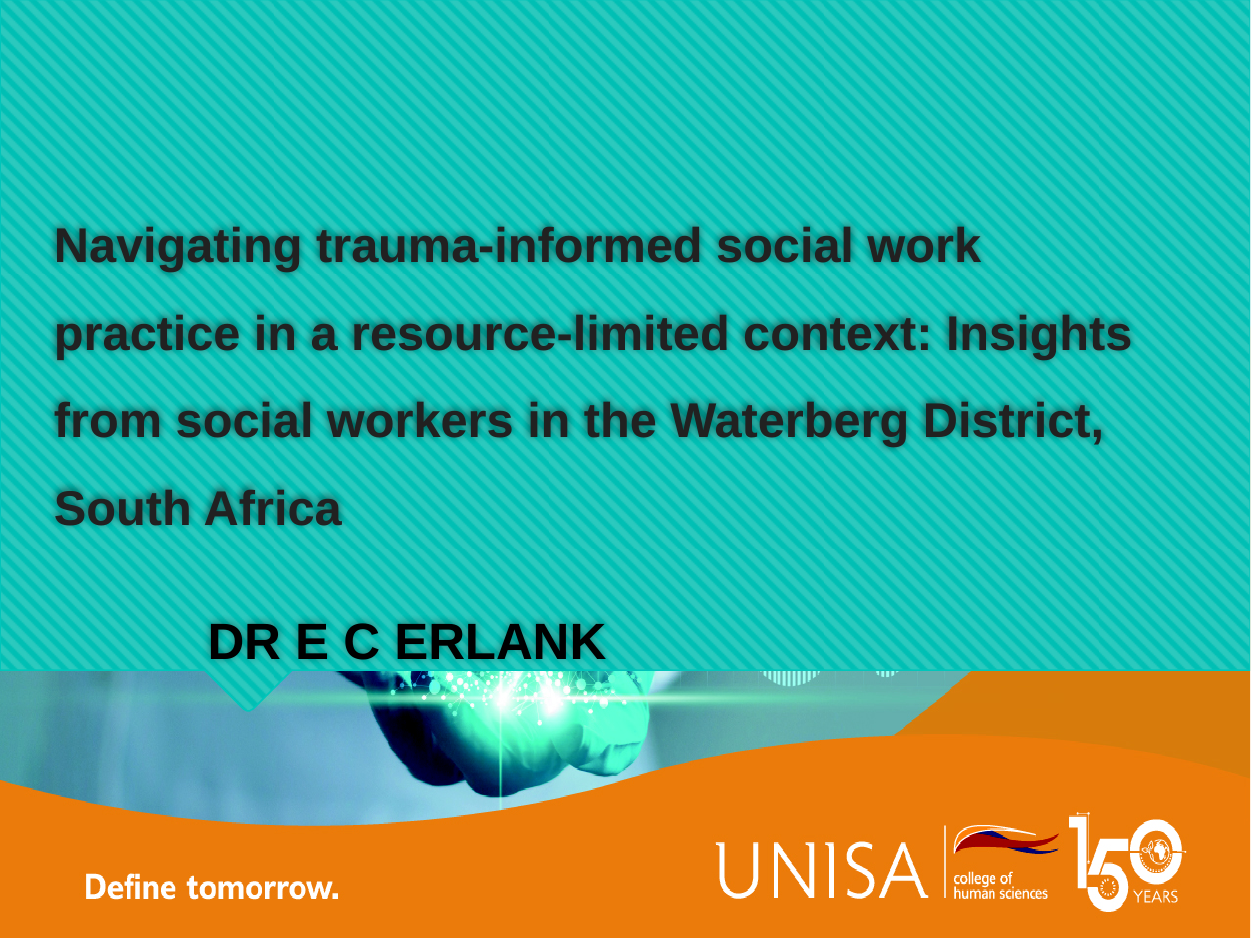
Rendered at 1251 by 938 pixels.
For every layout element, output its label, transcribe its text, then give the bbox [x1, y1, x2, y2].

picture [348, 678, 388, 689]
picture [0, 671, 1251, 938]
picture [395, 678, 404, 686]
title Navigating trauma-informed social work practice in a resource-limited context: Insights from social workers in the Waterberg District, South Africa [38, 90, 1153, 601]
subtitle DR E C ERLANK [192, 600, 1071, 678]
